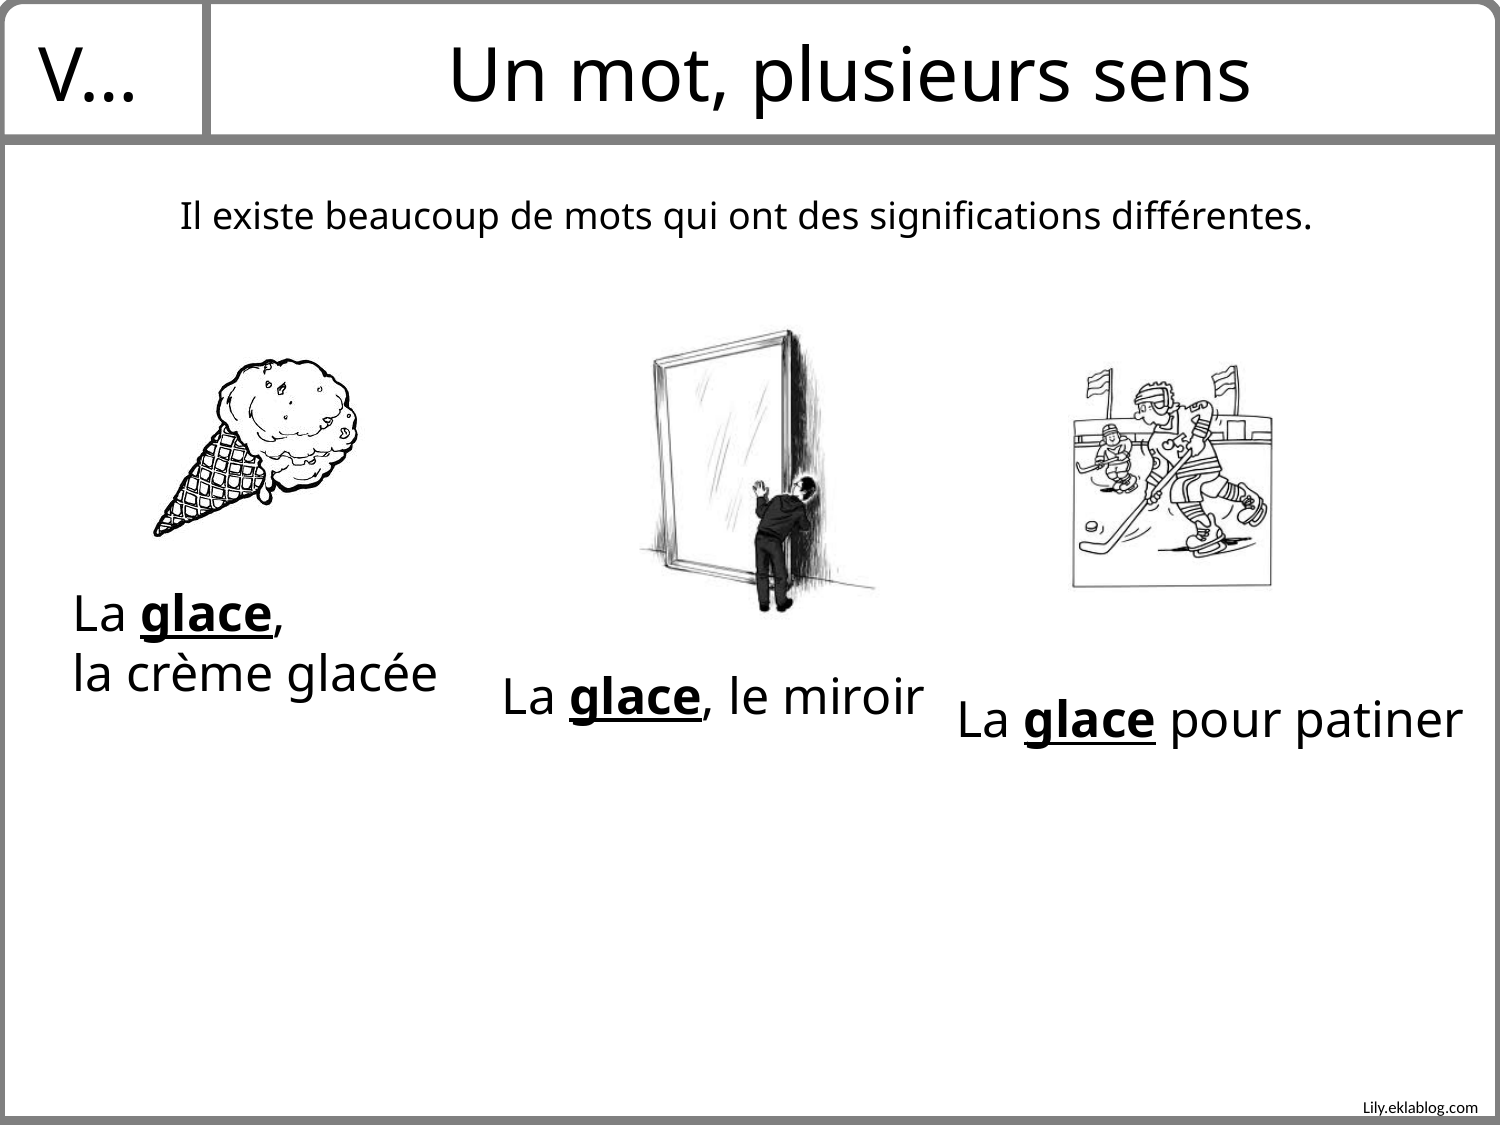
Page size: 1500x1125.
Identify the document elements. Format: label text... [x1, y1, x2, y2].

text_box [23, 18, 1477, 126]
text_box La glace, le miroir [487, 656, 941, 732]
text_box La glace pour patiner [941, 680, 1493, 756]
picture [596, 314, 892, 632]
picture [135, 349, 374, 542]
text_box La glace, la crème glacée [58, 574, 454, 709]
text_box Lily.eklablog.com [1348, 1089, 1494, 1125]
text_box Il existe beaucoup de mots qui ont des significations différentes. [17, 184, 1477, 245]
picture [1068, 326, 1279, 622]
